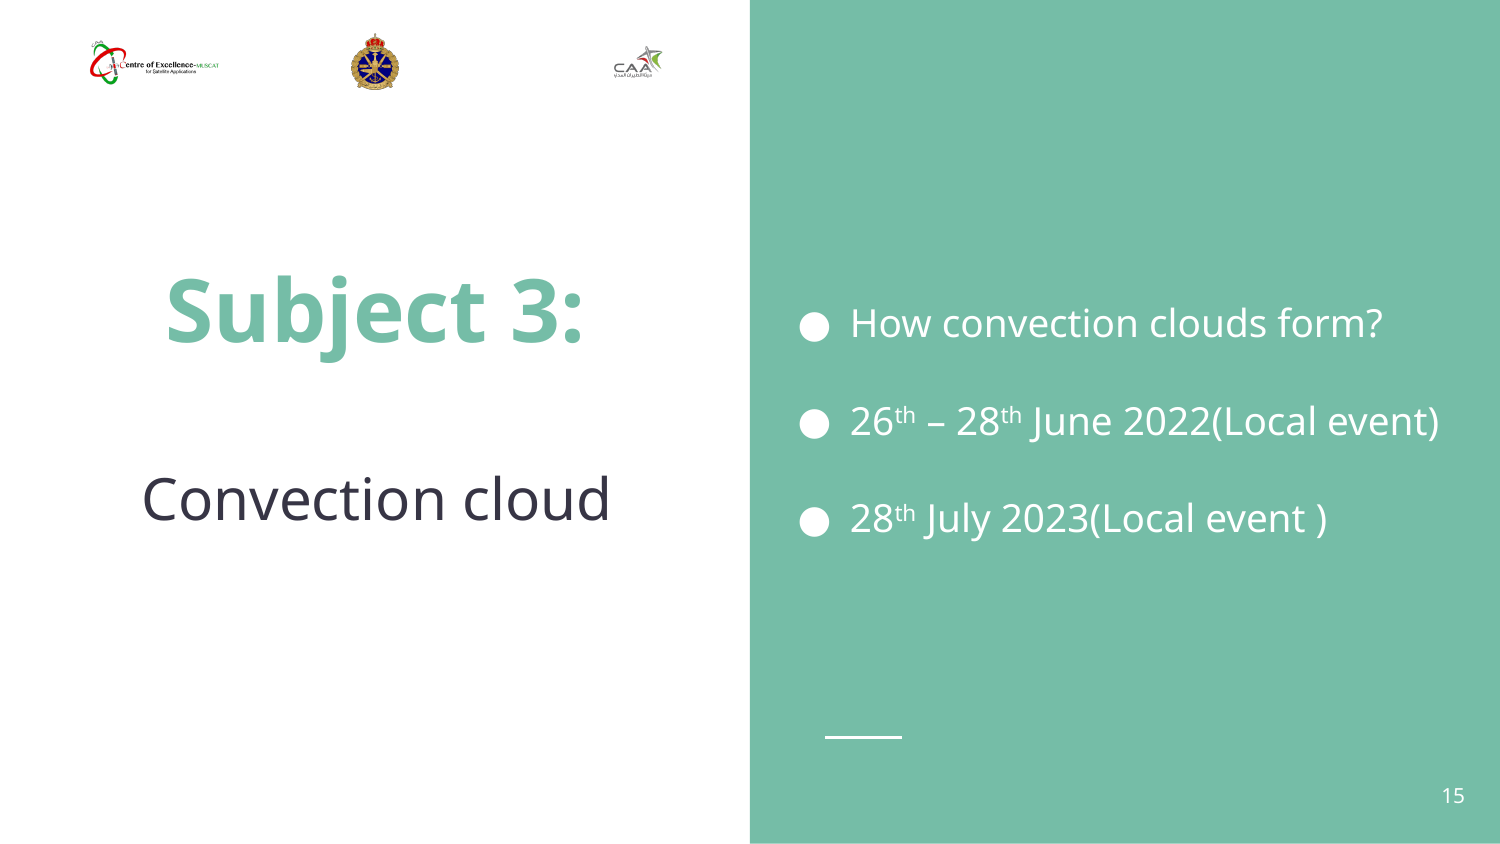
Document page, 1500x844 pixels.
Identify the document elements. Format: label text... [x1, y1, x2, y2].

subtitle Convection cloud [35, 447, 700, 553]
slide_number 15 [1389, 764, 1480, 830]
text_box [86, 33, 664, 90]
list How convection clouds form? 26th – 28th June 2022(Local event) 28th July 2023(Local event ) [765, 232, 1481, 628]
title Subject 3: [43, 170, 708, 446]
